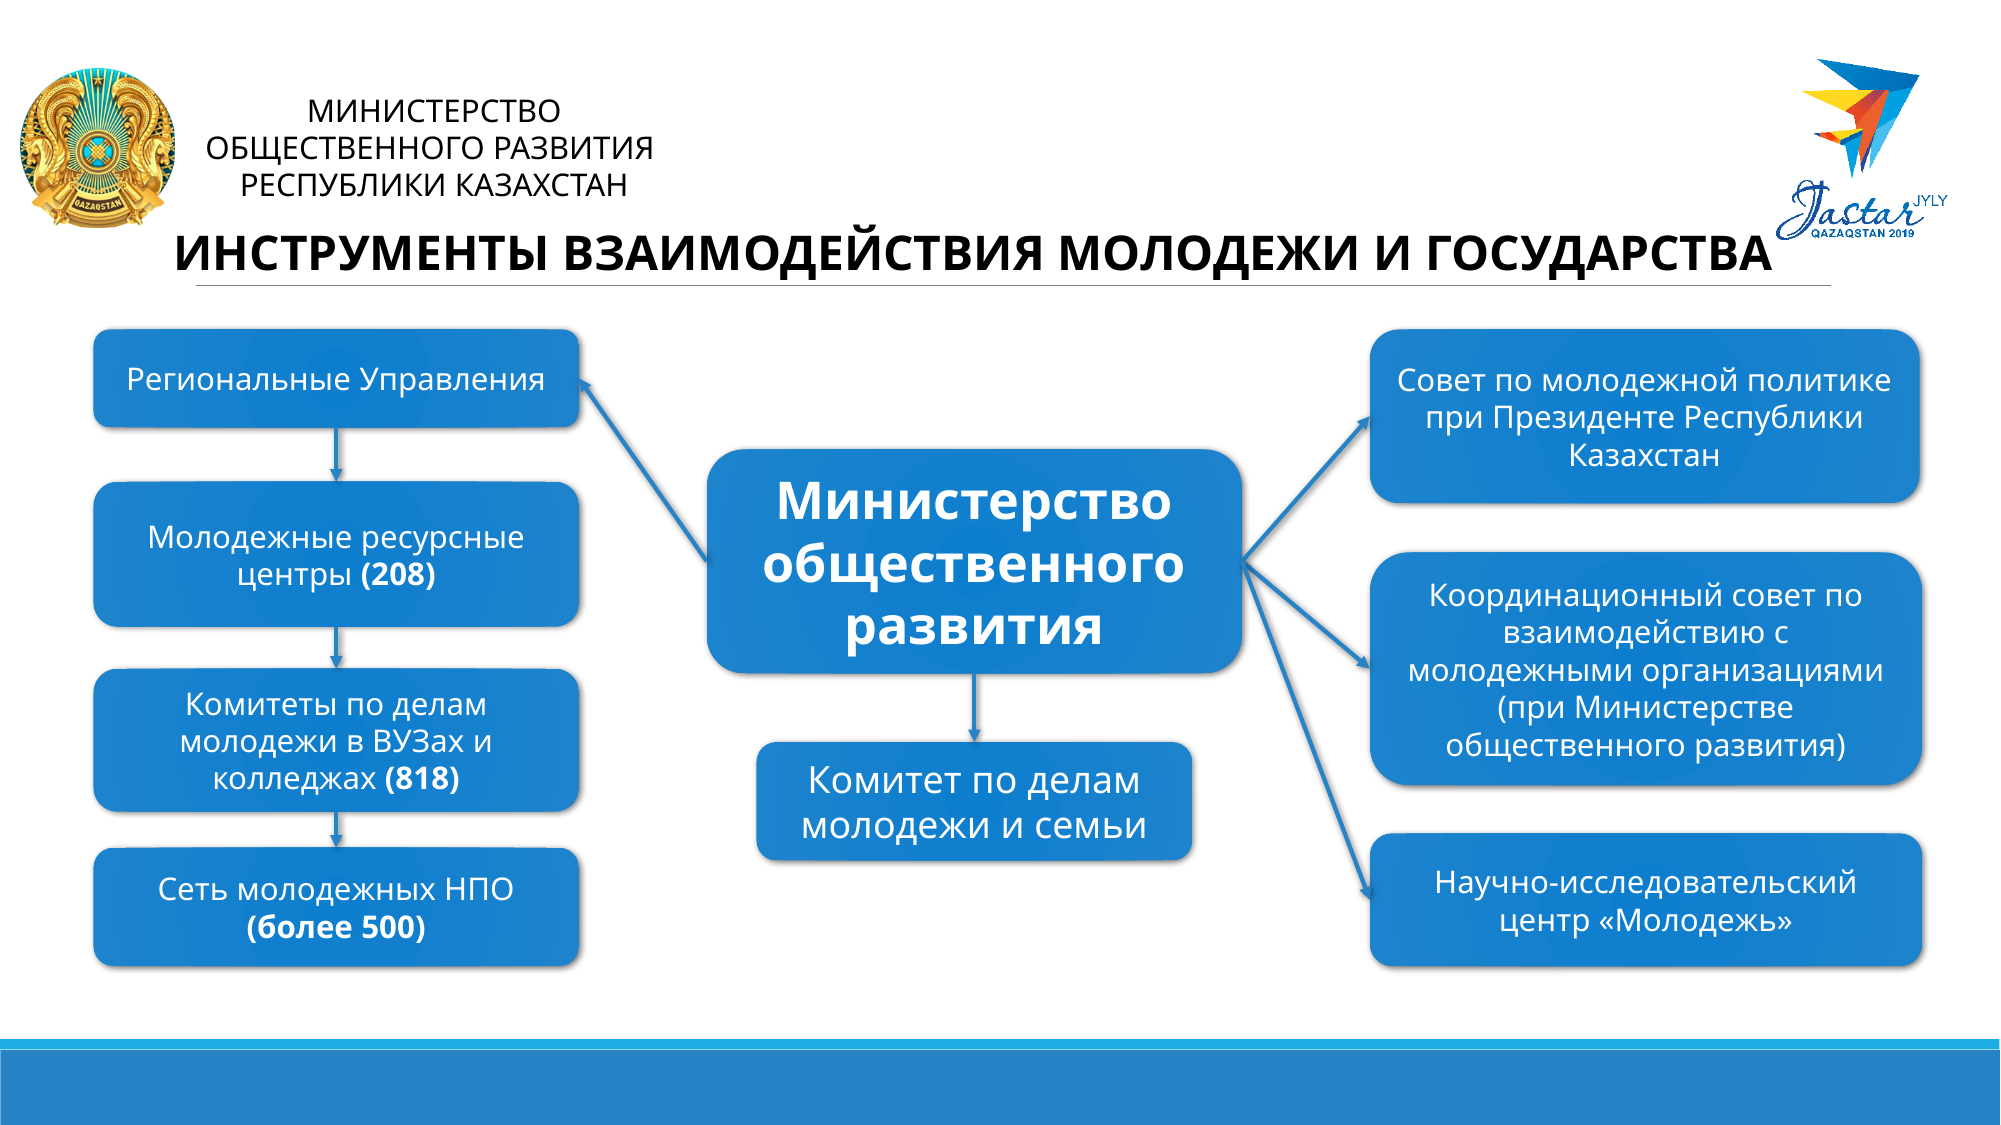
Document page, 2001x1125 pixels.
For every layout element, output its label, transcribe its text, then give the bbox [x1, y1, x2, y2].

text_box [1241, 415, 1371, 560]
text_box Совет по молодежной политике при Президенте Республики Казахстан [1369, 329, 1920, 504]
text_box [1241, 561, 1371, 901]
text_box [578, 377, 708, 563]
picture [1773, 54, 1949, 242]
text_box Научно-исследовательский центр «Молодежь» [1369, 833, 1923, 967]
text_box Комитеты по делам молодежи в ВУЗах и колледжах (818) [93, 668, 579, 812]
text_box МИНИСТЕРСТВО ОБЩЕСТВЕННОГО РАЗВИТИЯ РЕСПУБЛИКИ КАЗАХСТАН [183, 83, 688, 211]
text_box ИНСТРУМЕНТЫ ВЗАИМОДЕЙСТВИЯ МОЛОДЕЖИ И ГОСУДАРСТВА [155, 215, 1794, 288]
text_box Молодежные ресурсные центры (208) [93, 481, 579, 627]
text_box Министерство общественного развития [706, 449, 1238, 674]
text_box Региональные Управления [93, 329, 579, 428]
text_box Координационный совет по взаимодействию с молодежными организациями (при Министерстве общественного развития) [1379, 552, 1923, 786]
text_box Сеть молодежных НПО (более 500) [93, 847, 579, 967]
text_box Комитет по делам молодежи и семьи [756, 742, 1193, 861]
picture [19, 67, 176, 229]
